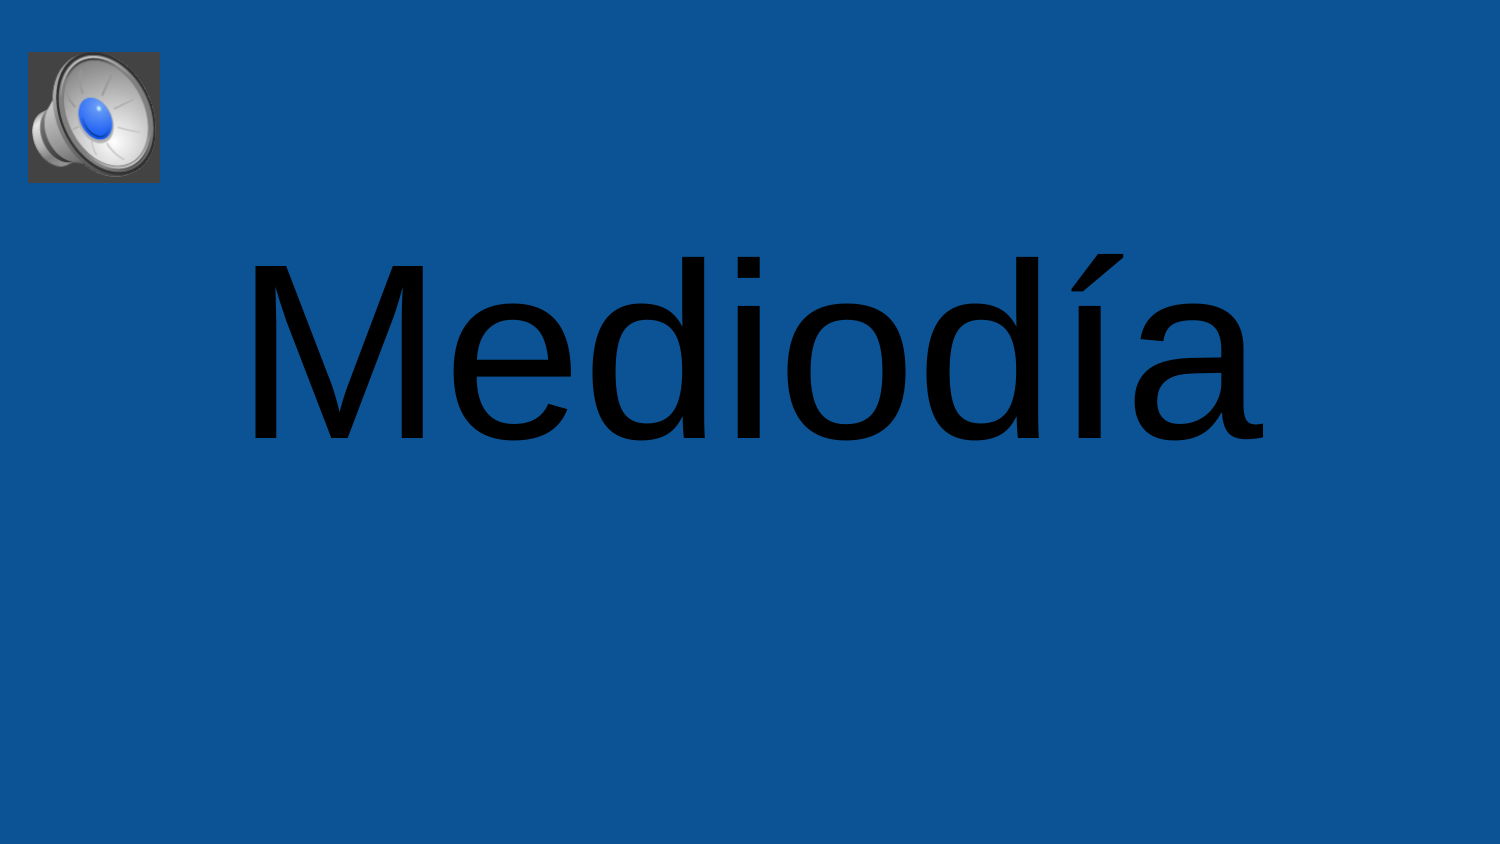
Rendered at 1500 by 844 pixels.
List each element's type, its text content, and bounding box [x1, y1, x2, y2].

picture [27, 50, 162, 185]
title Mediodía [51, 181, 1449, 504]
